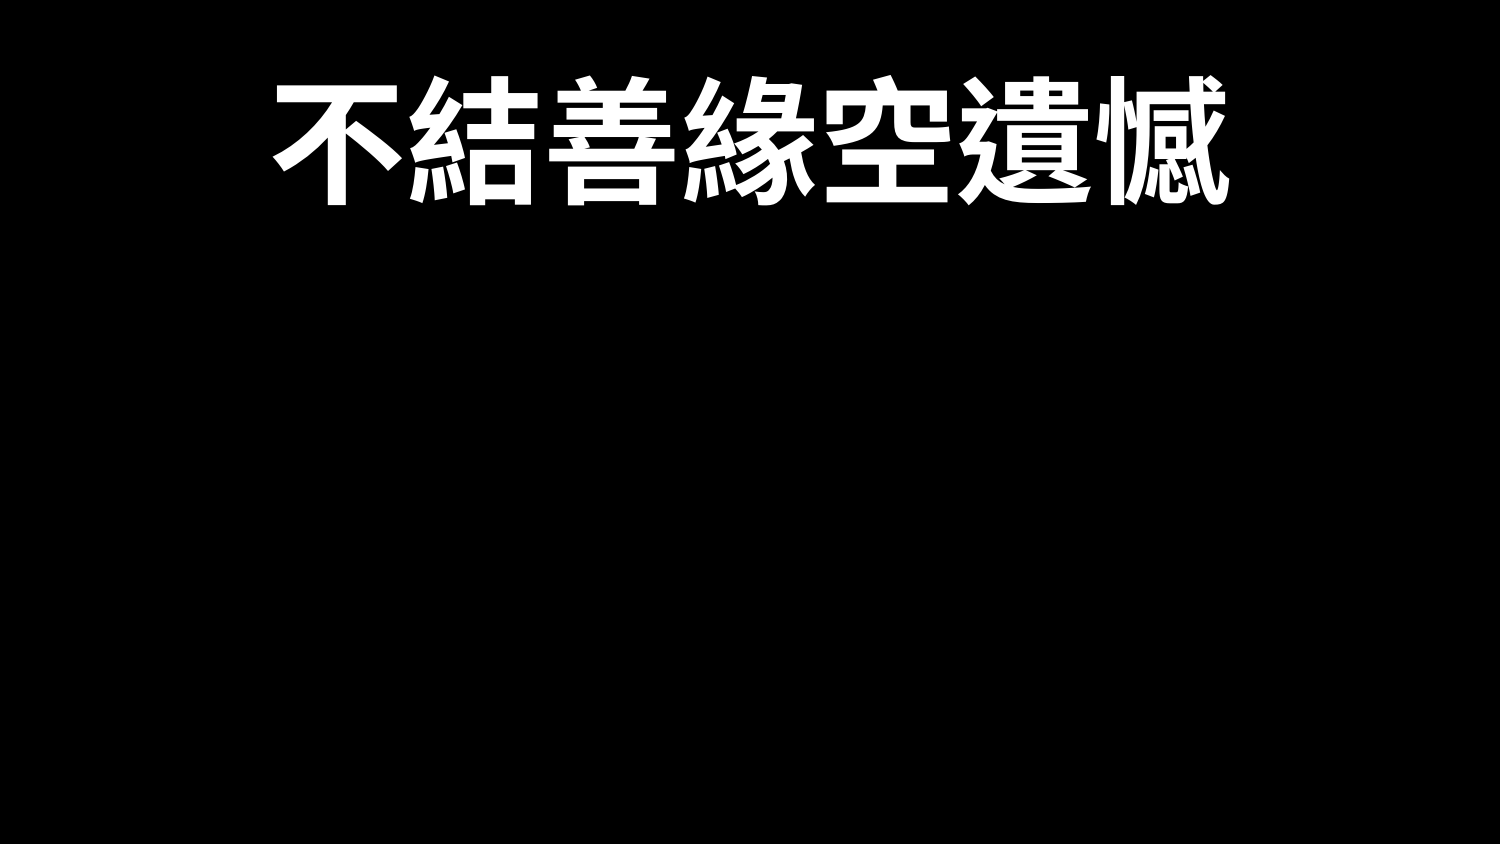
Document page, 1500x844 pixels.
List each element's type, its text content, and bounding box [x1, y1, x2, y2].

title 不結善緣空遺憾 [75, 68, 1425, 210]
